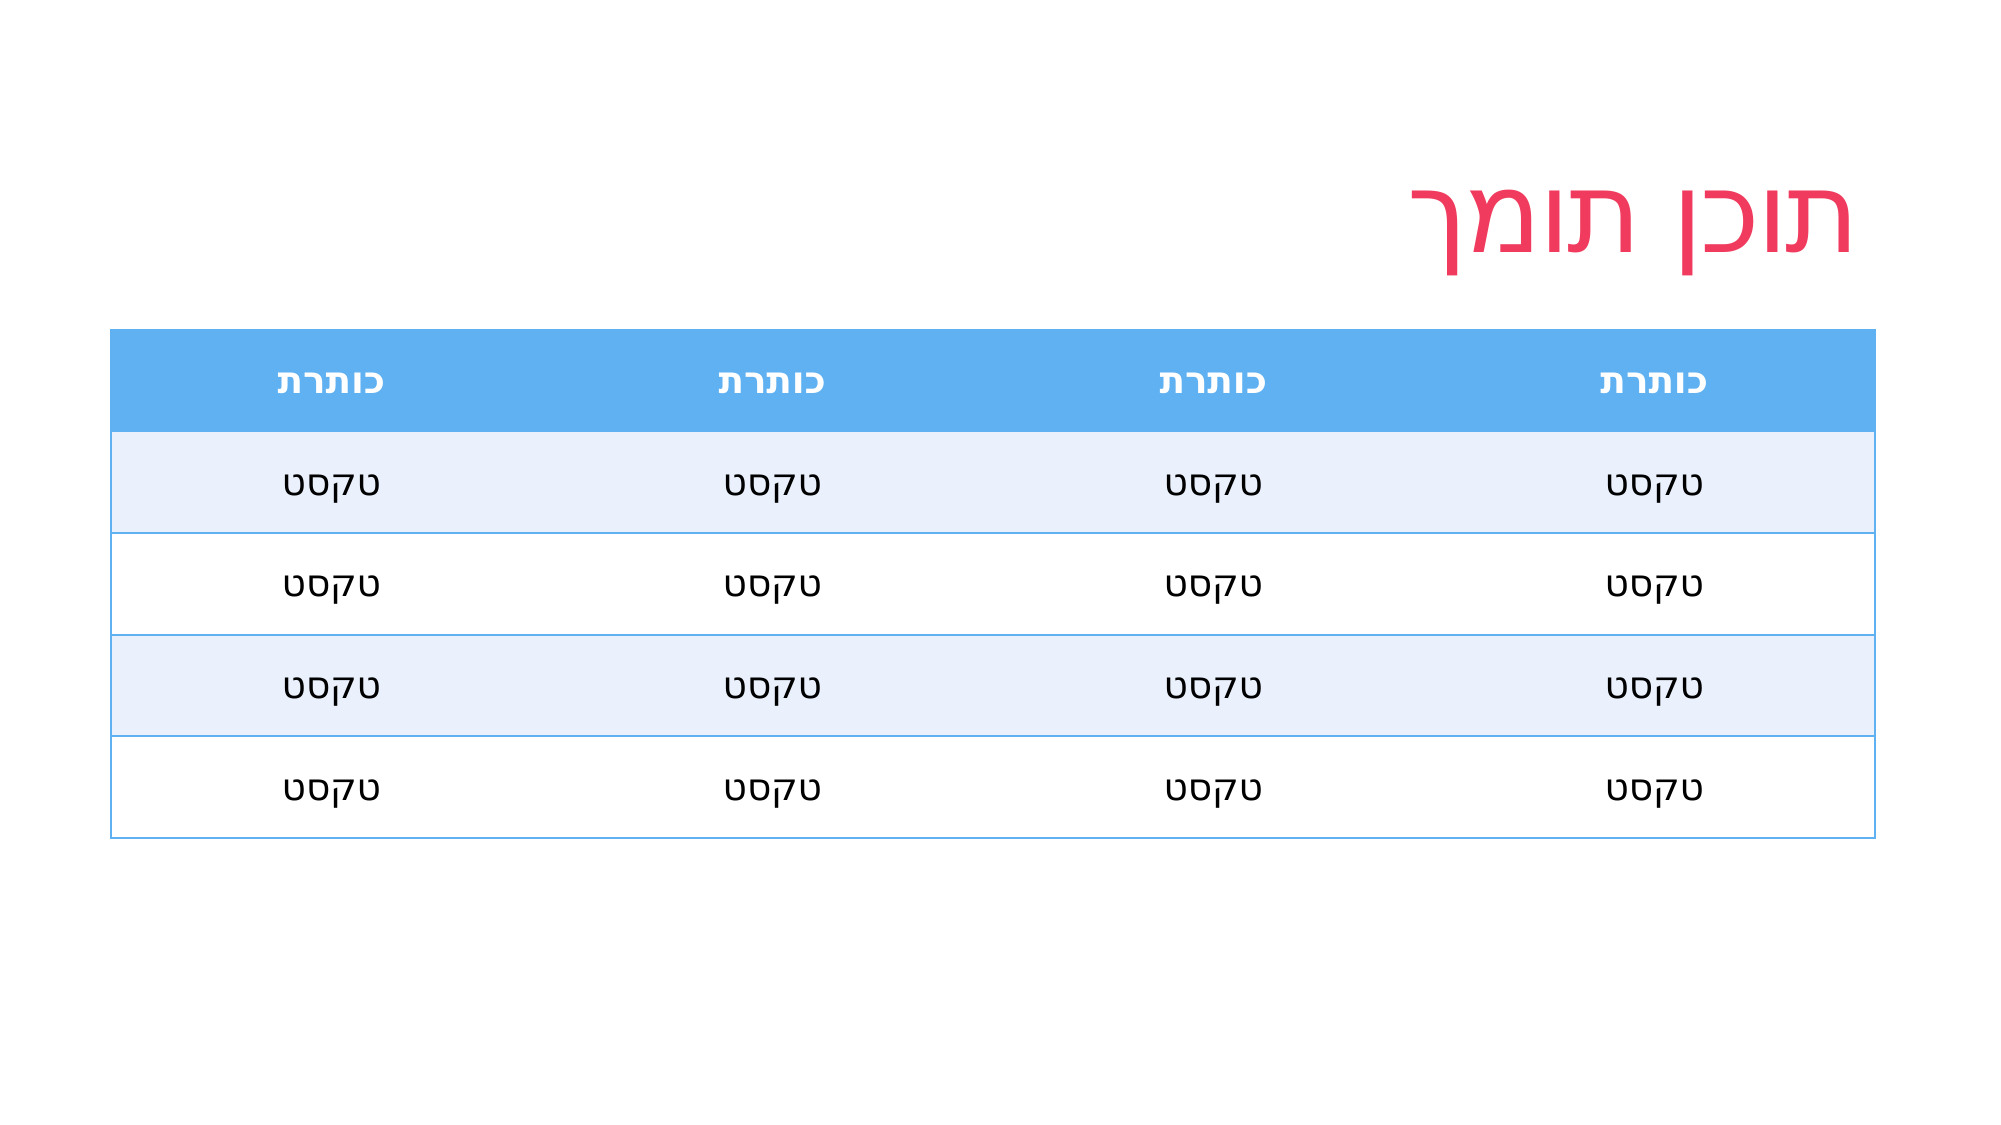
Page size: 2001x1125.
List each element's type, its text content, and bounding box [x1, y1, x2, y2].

table_cell טקסט [993, 636, 1434, 735]
table_header כותרת [1434, 331, 1874, 431]
table_cell טקסט [1434, 534, 1874, 634]
table_cell טקסט [993, 737, 1434, 837]
table_cell טקסט [112, 737, 552, 837]
table_cell טקסט [993, 432, 1434, 532]
table_cell טקסט [112, 432, 552, 532]
table_header כותרת [552, 331, 993, 431]
table_cell טקסט [1434, 737, 1874, 837]
table_cell טקסט [1434, 636, 1874, 735]
table_cell טקסט [112, 534, 552, 634]
table_header כותרת [112, 331, 552, 431]
table_cell טקסט [1434, 432, 1874, 532]
table_cell טקסט [552, 737, 993, 837]
table_cell טקסט [552, 636, 993, 735]
table_cell טקסט [552, 534, 993, 634]
table_cell טקסט [552, 432, 993, 532]
table_header כותרת [993, 331, 1434, 431]
table_cell טקסט [112, 636, 552, 735]
table_cell טקסט [993, 534, 1434, 634]
title תוכן תומך [107, 81, 1875, 354]
